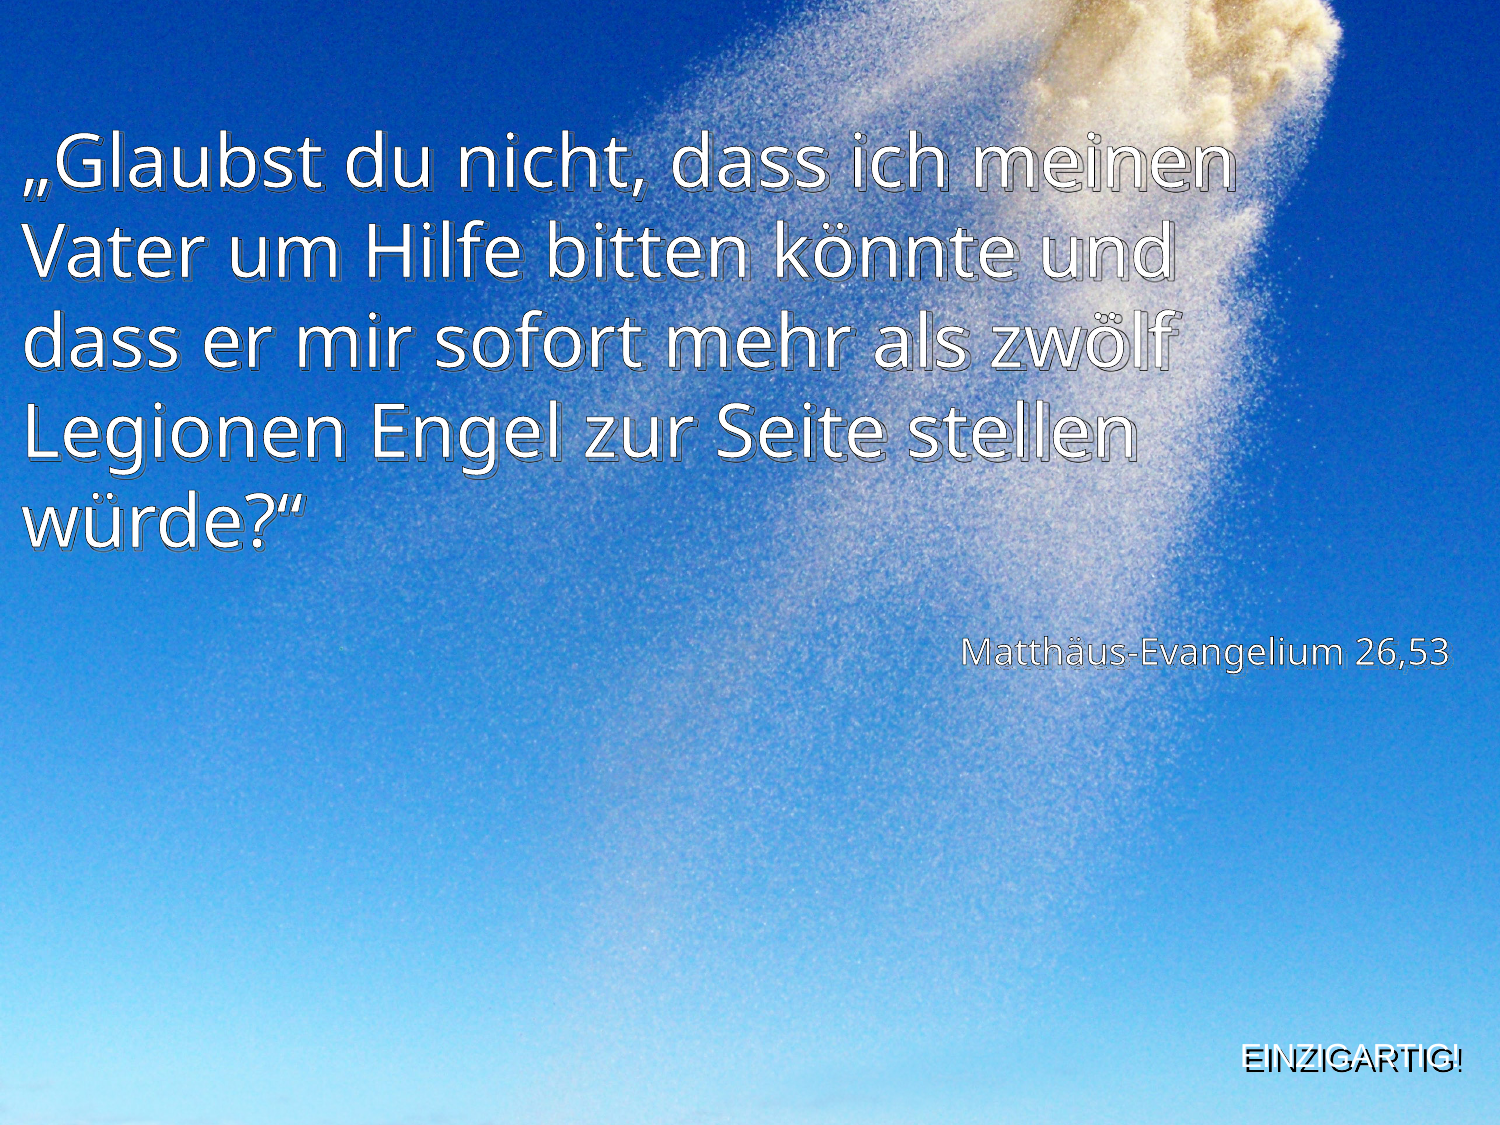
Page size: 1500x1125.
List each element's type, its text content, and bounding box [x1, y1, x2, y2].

text_box Matthäus-Evangelium 26,53 [284, 619, 1466, 680]
text_box „Glaubst du nicht, dass ich meinen Vater um Hilfe bitten könnte und dass er mir sofort mehr als zwölf Legionen Engel zur Seite stellen würde?“ [5, 104, 1353, 570]
subtitle EINZIGARTIG! [849, 1035, 1476, 1083]
picture [0, 0, 1500, 1125]
